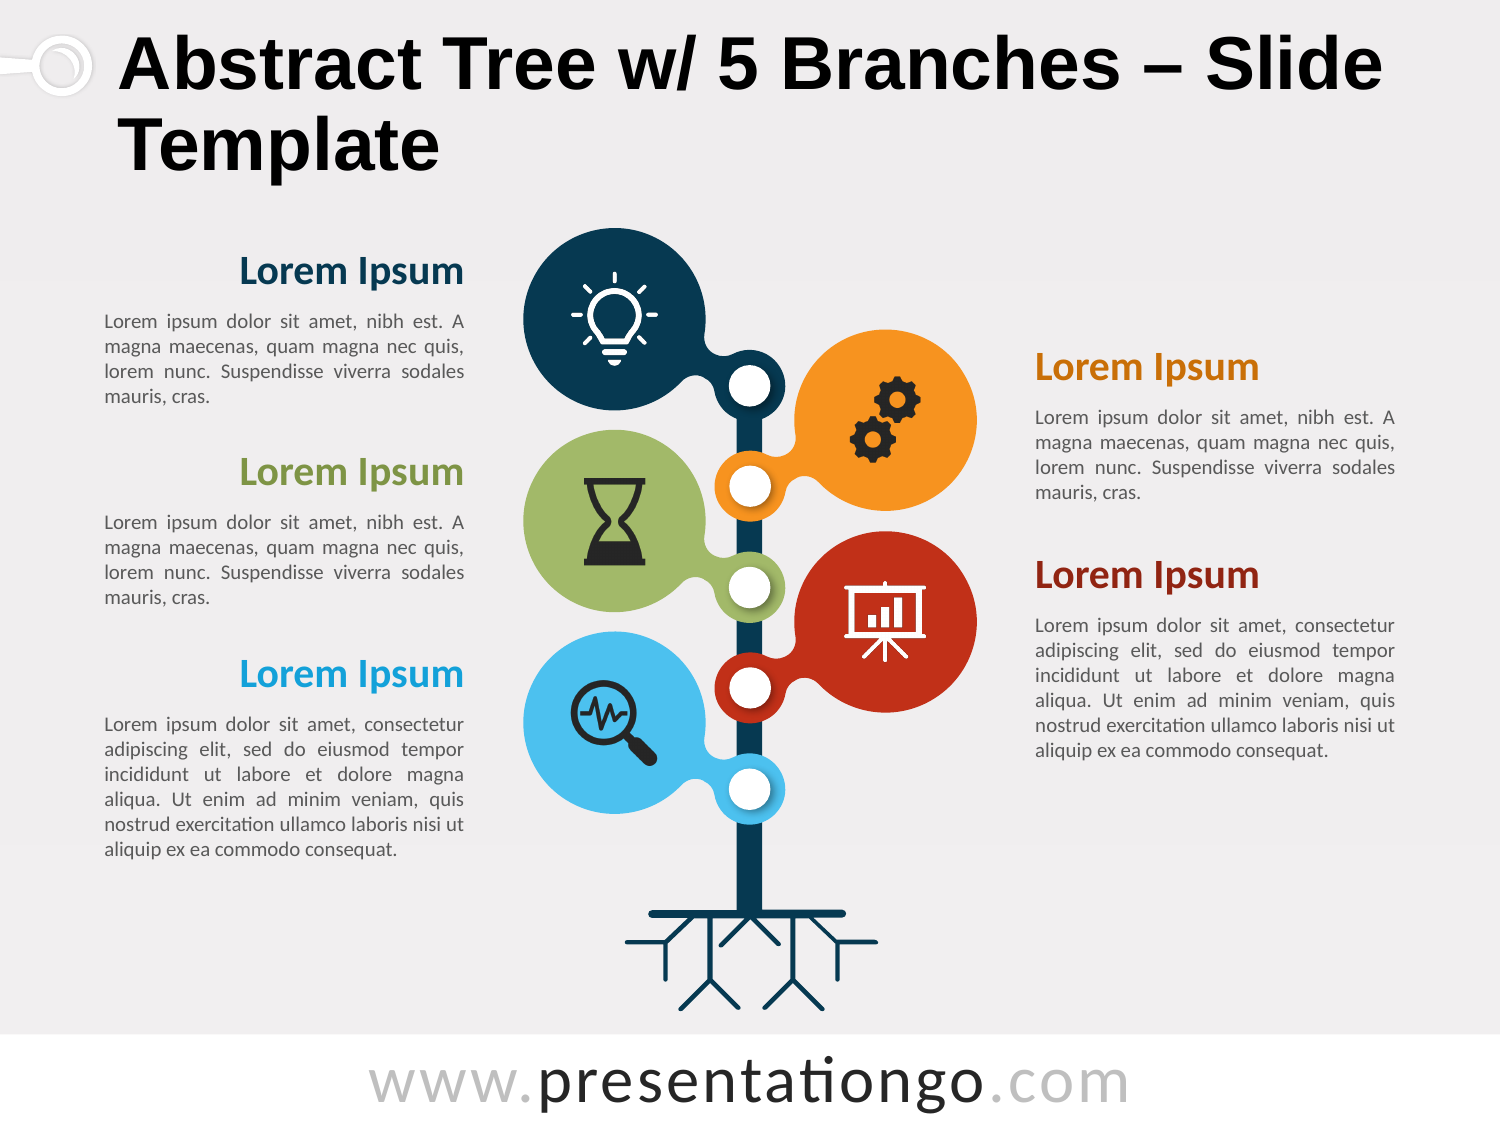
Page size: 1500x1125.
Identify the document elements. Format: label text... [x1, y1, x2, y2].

picture [609, 360, 620, 365]
picture [588, 289, 641, 344]
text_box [104, 637, 465, 870]
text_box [523, 227, 786, 422]
picture [638, 336, 646, 344]
picture [584, 336, 592, 344]
picture [584, 285, 592, 293]
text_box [1035, 538, 1396, 771]
title Abstract Tree w/ 5 Branches – Slide Template [103, 17, 1500, 139]
picture [562, 469, 667, 574]
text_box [523, 429, 786, 623]
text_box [104, 435, 465, 618]
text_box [104, 234, 465, 417]
picture [603, 350, 626, 355]
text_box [714, 329, 977, 522]
picture [833, 569, 937, 673]
text_box [624, 825, 879, 1012]
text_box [714, 531, 977, 724]
picture [833, 367, 937, 472]
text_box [523, 631, 786, 825]
picture [562, 671, 667, 775]
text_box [1035, 330, 1396, 513]
picture [638, 285, 646, 293]
